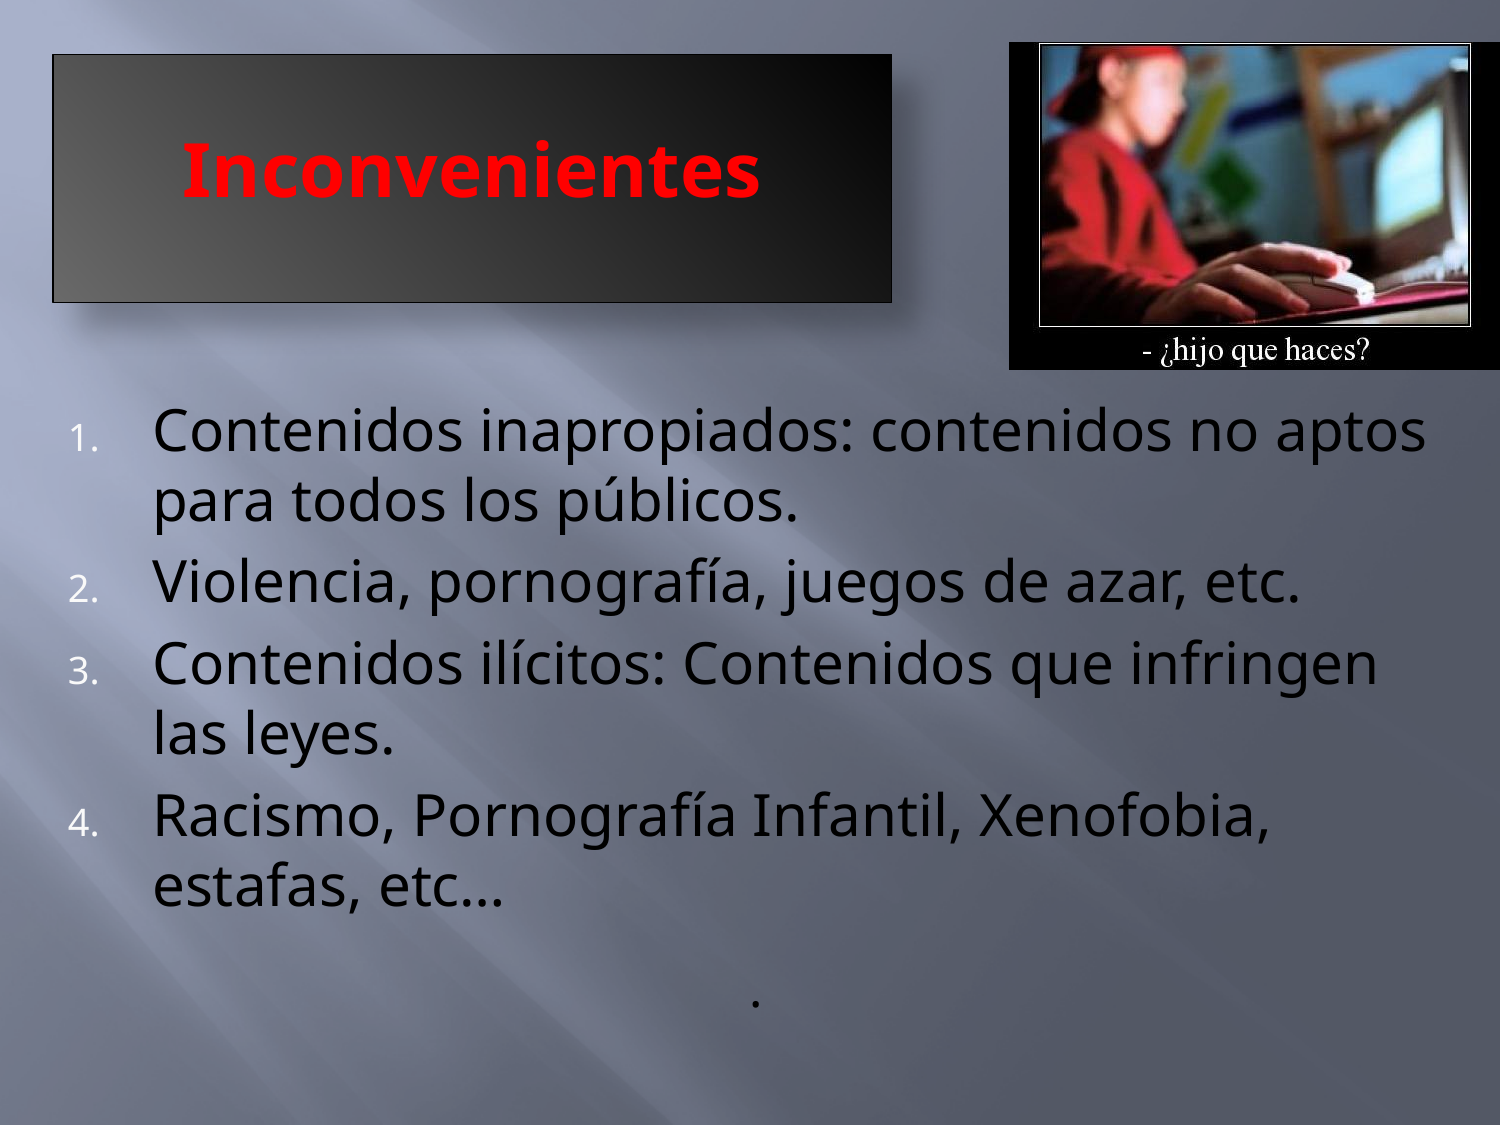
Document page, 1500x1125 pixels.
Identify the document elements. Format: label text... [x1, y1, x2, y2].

list Contenidos inapropiados: contenidos no aptos para todos los públicos. Violencia, pornografía, juegos de azar, etc. Contenidos ilícitos: Contenidos que infringen las leyes. Racismo, Pornografía Infantil, Xenofobia, estafas, etc… . [53, 385, 1459, 1047]
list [1009, 42, 1500, 370]
title Inconvenientes [52, 54, 892, 303]
